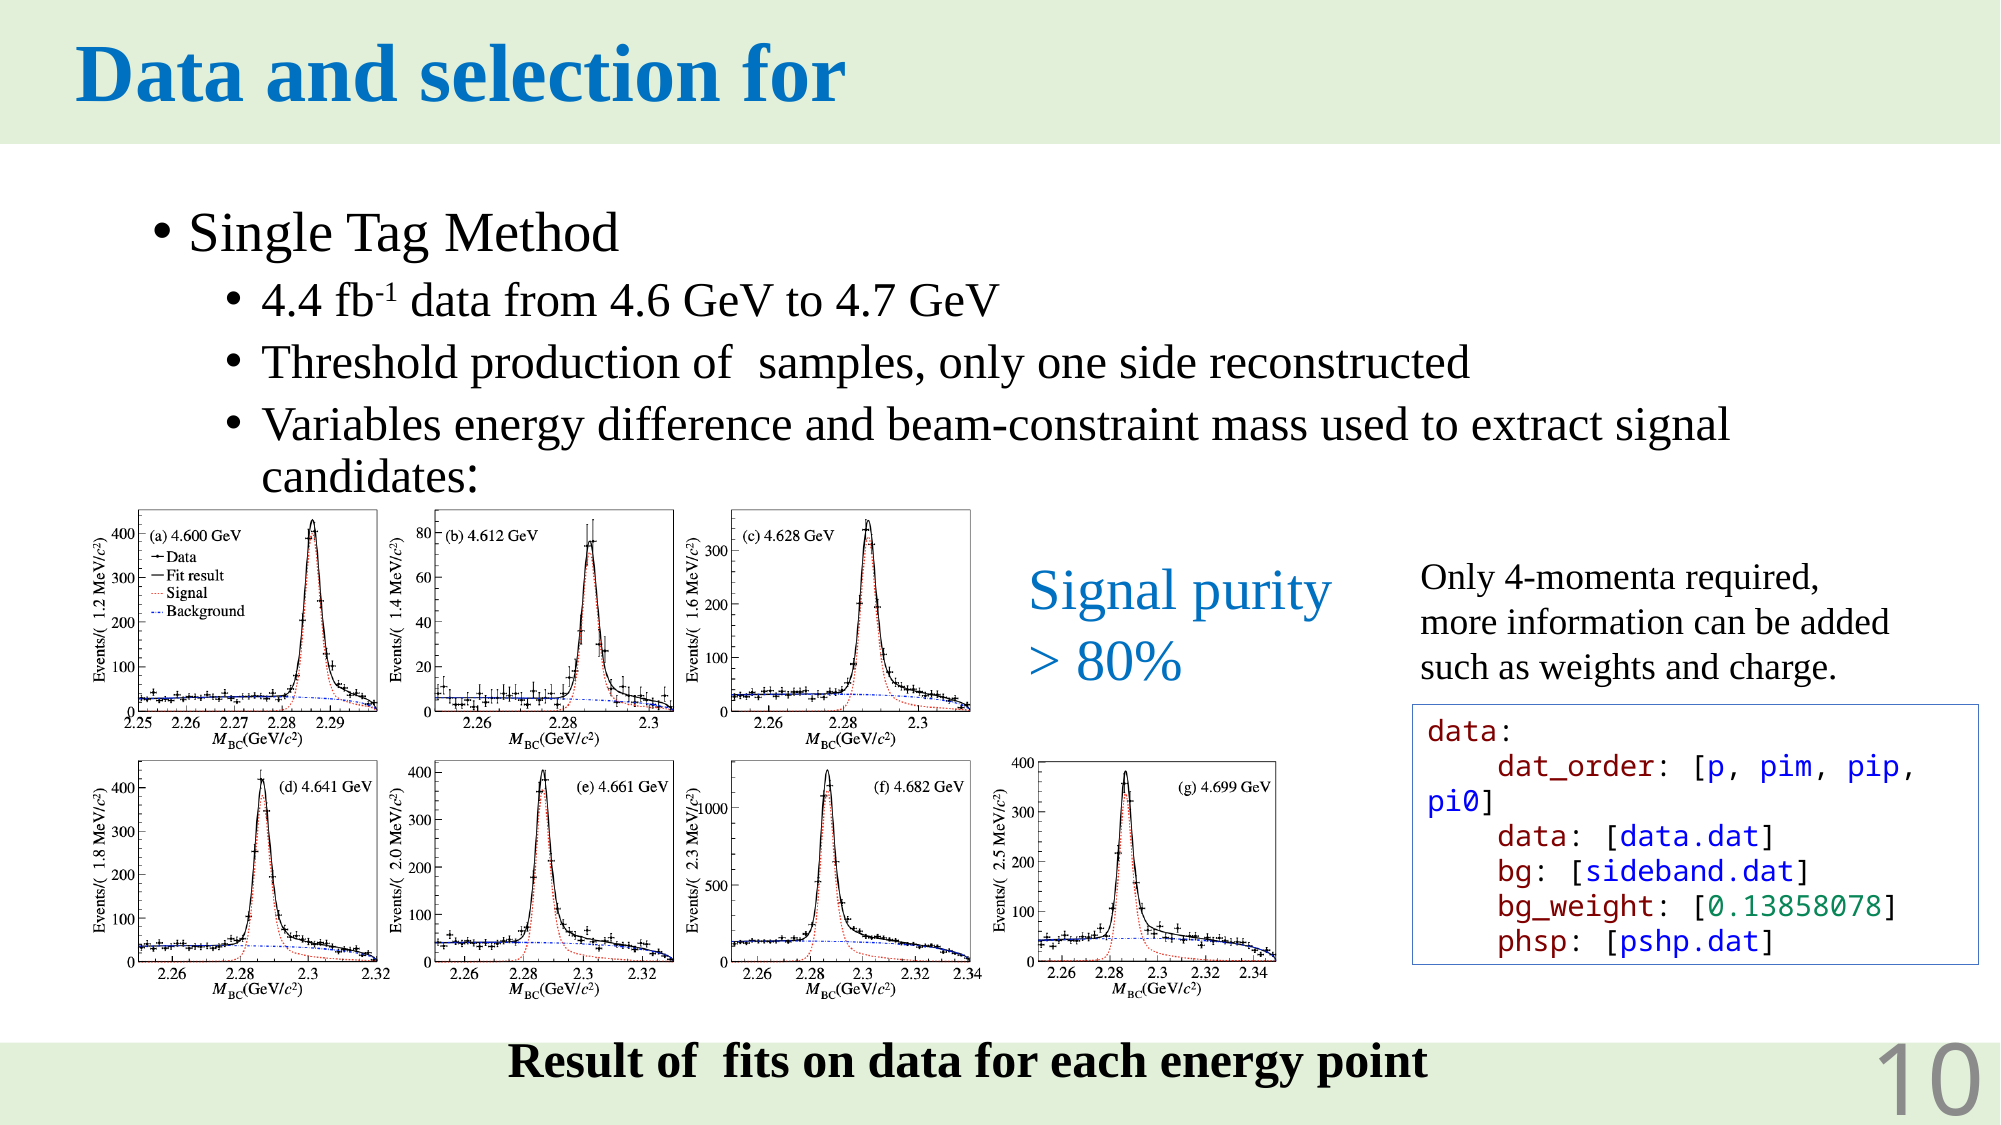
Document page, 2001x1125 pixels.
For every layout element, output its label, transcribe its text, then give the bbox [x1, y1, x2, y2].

picture [81, 503, 1283, 1002]
text_box data: dat_order: [p, pim, pip, pi0] data: [data.dat] bg: [sideband.dat] bg_weight: [0.13858078] phsp: [pshp.dat] [1412, 704, 1979, 965]
text_box Only 4-momenta required, more information can be added such as weights and charge. [1405, 544, 1916, 695]
text_box Signal purity > 80% [1014, 544, 1351, 699]
slide_number 10 [1412, 1042, 2000, 1125]
